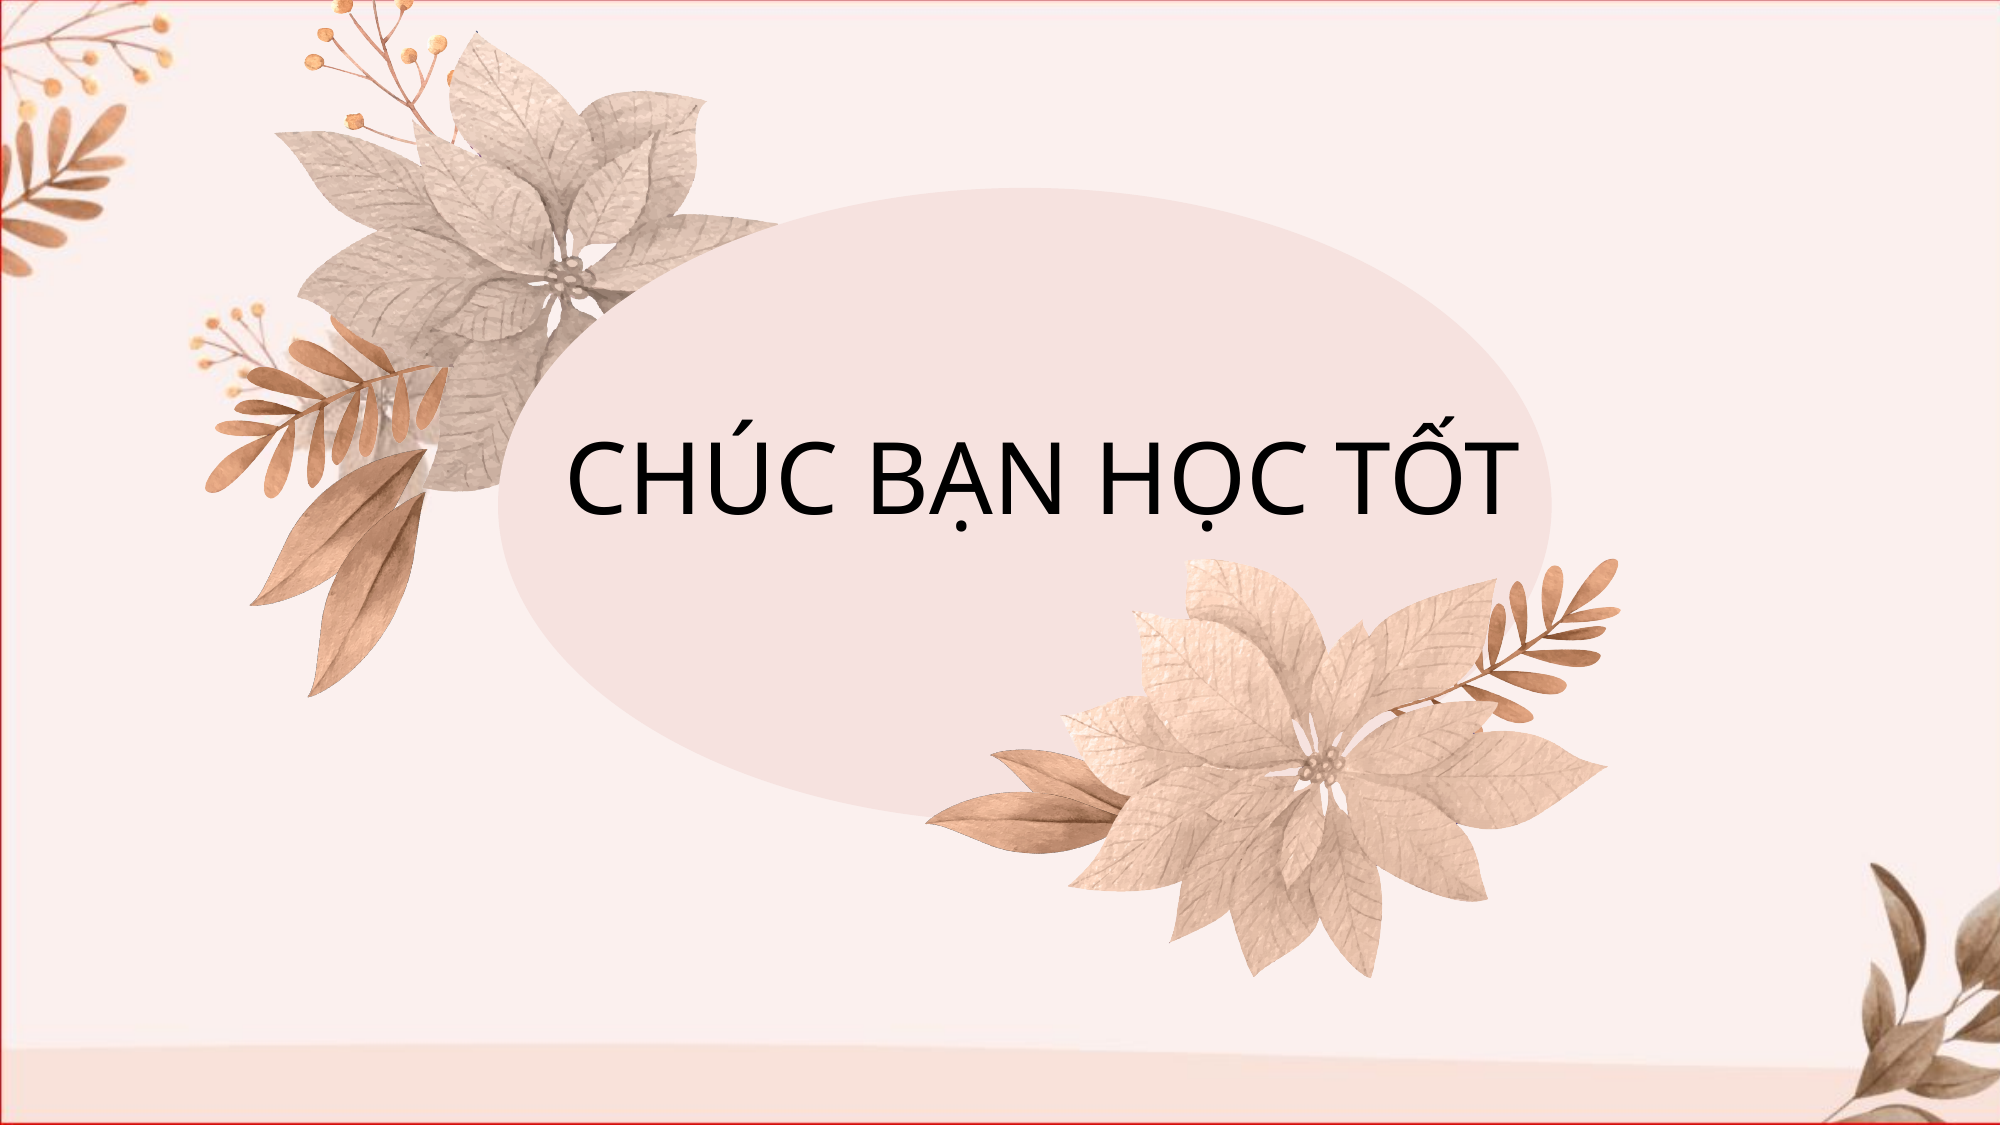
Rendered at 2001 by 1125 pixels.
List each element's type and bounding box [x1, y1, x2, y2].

text_box [147, 0, 888, 742]
picture [0, 0, 2000, 1125]
text_box [923, 559, 1629, 978]
